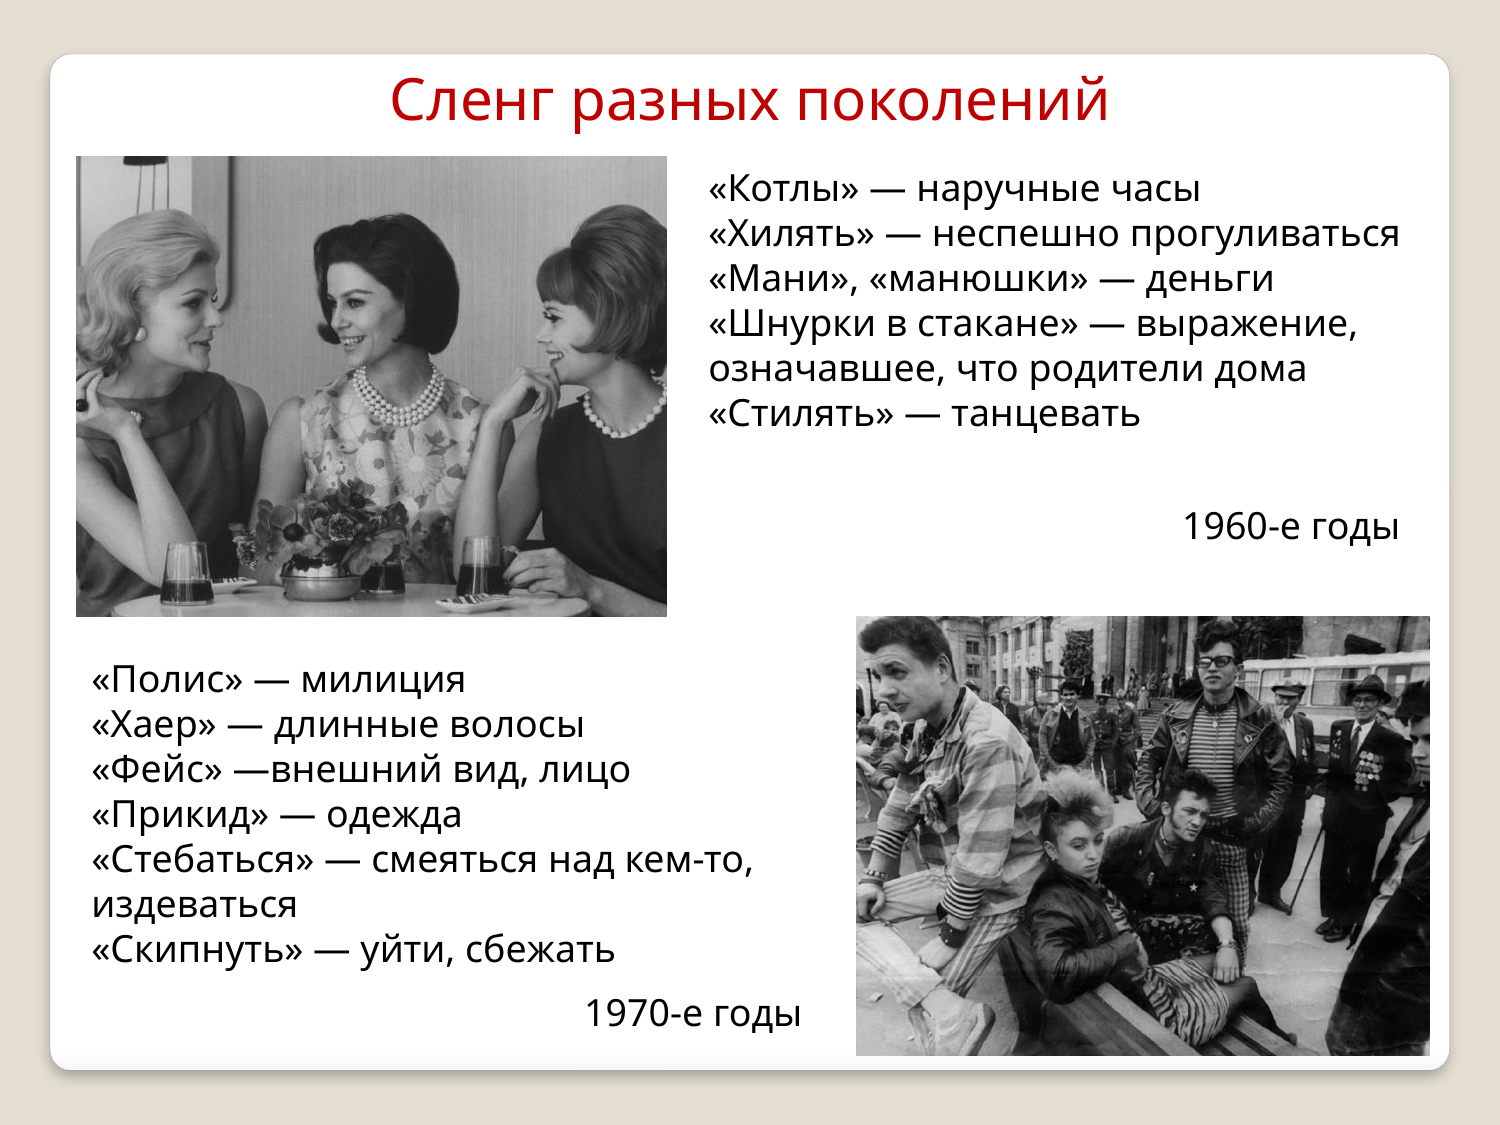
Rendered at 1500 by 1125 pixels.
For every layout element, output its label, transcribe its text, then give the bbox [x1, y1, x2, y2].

text_box «Полис» — милиция «Хаеp» — длинные волосы «Фейc» —внешний вид, лицо «Пpикид» — одежда «Стебаться» — смеяться над кем-то, издеваться «Скипнуть» — уйти, сбежать [76, 647, 848, 978]
text_box Сленг разных поколений [76, 54, 1424, 140]
text_box «Котлы» — наручные часы «Хилять» — неспешно прогуливаться «Мани», «манюшки» — деньги «Шнурки в стакане» — выражение, означавшее, что родители дома «Стилять» — танцевать [693, 156, 1426, 442]
text_box 1970-е годы [569, 981, 818, 1041]
text_box 1960-е годы [1167, 494, 1416, 555]
picture [76, 156, 668, 617]
picture [855, 615, 1430, 1056]
